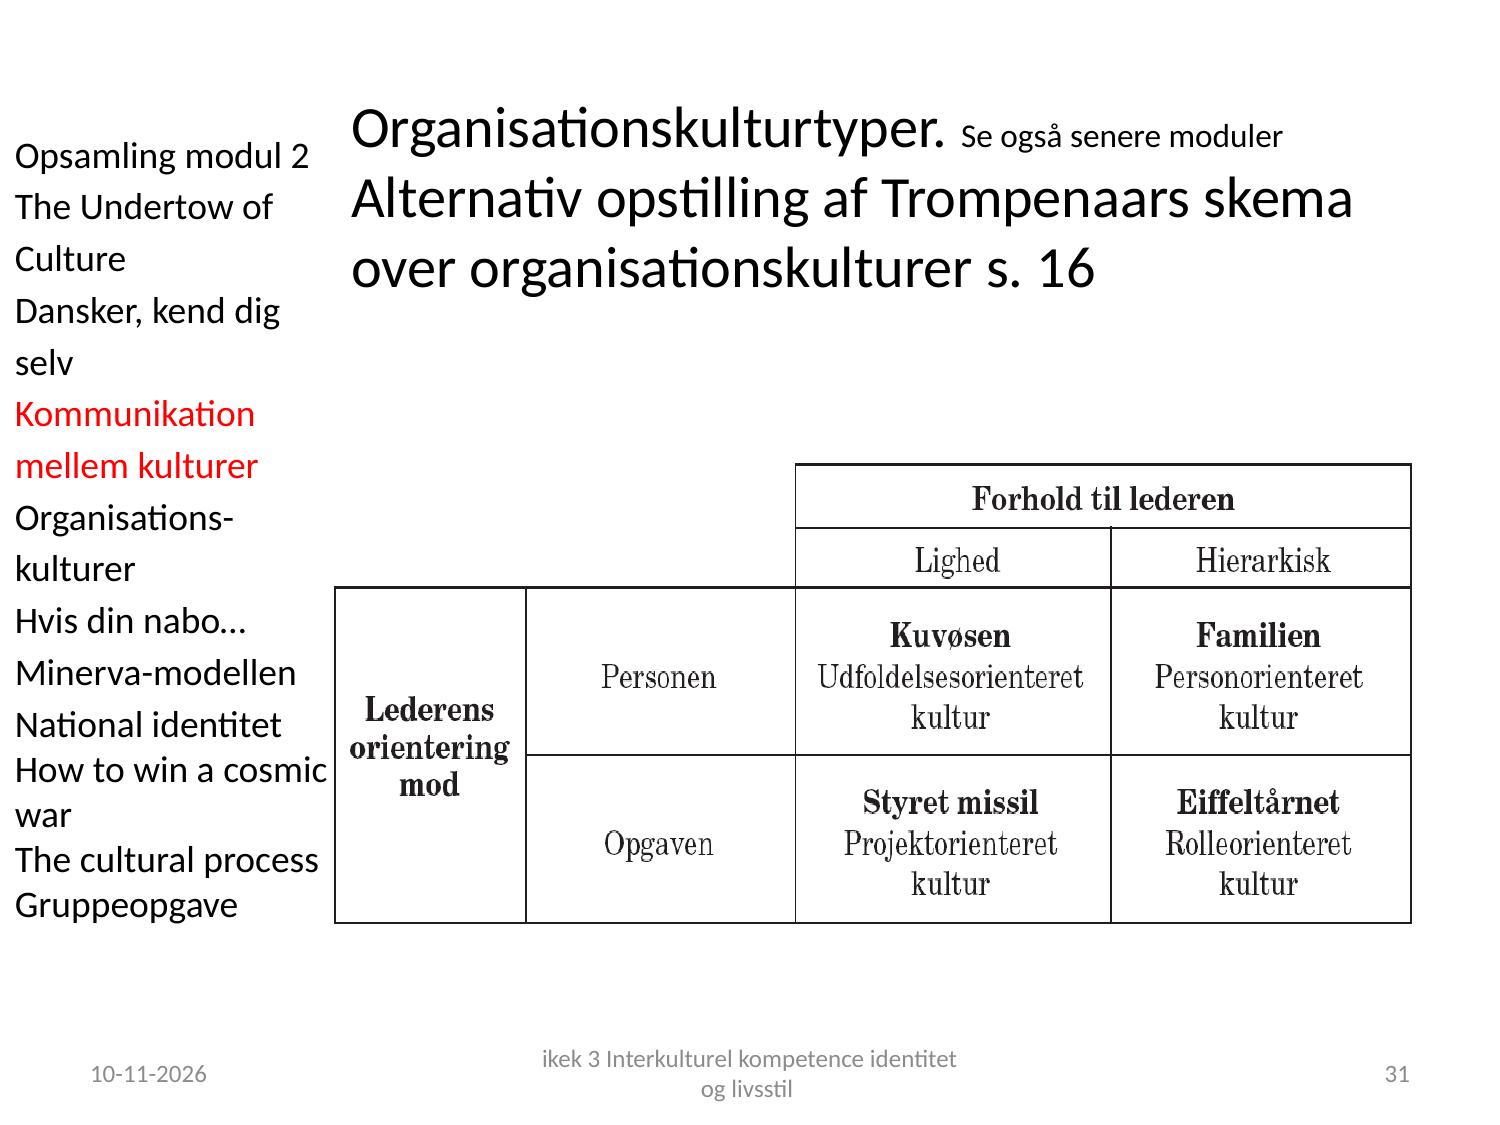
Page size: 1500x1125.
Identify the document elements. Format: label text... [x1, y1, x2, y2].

footer ikek 3 Interkulturel kompetence identitet og livsstil [512, 1042, 988, 1103]
slide_number 31 [1074, 1042, 1425, 1103]
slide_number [75, 1042, 425, 1103]
picture [288, 249, 1449, 965]
text_box Organisationskulturtyper. Se også senere moduler Alternativ opstilling af Trompenaars skema over organisationskulturer s. 16 [336, 82, 1442, 247]
text_box Opsamling modul 2 The Undertow of Culture Dansker, kend dig selv Kommunikation mellem kulturer Organisations-kulturer Hvis din nabo… Minerva-modellen National identitet How to win a cosmic war The cultural process Gruppeopgave [0, 116, 343, 932]
